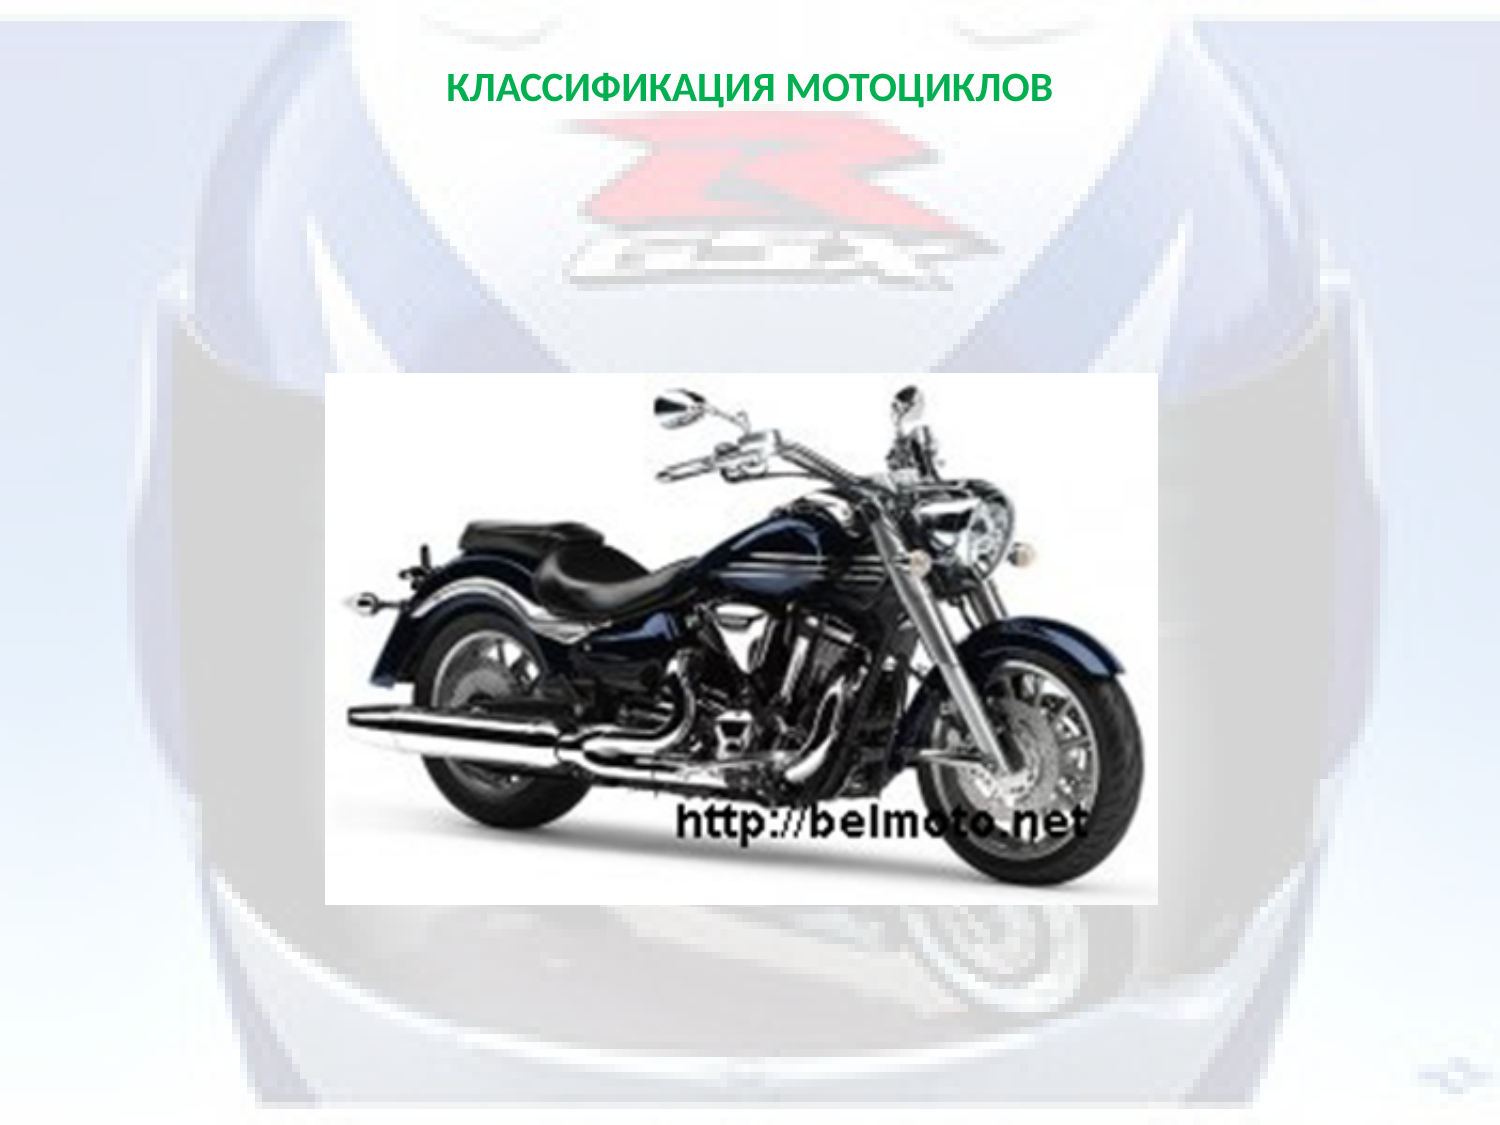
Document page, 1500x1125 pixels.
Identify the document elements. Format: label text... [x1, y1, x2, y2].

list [324, 373, 1158, 906]
title КЛАССИФИКАЦИЯ МОТОЦИКЛОВ [75, 45, 1425, 126]
